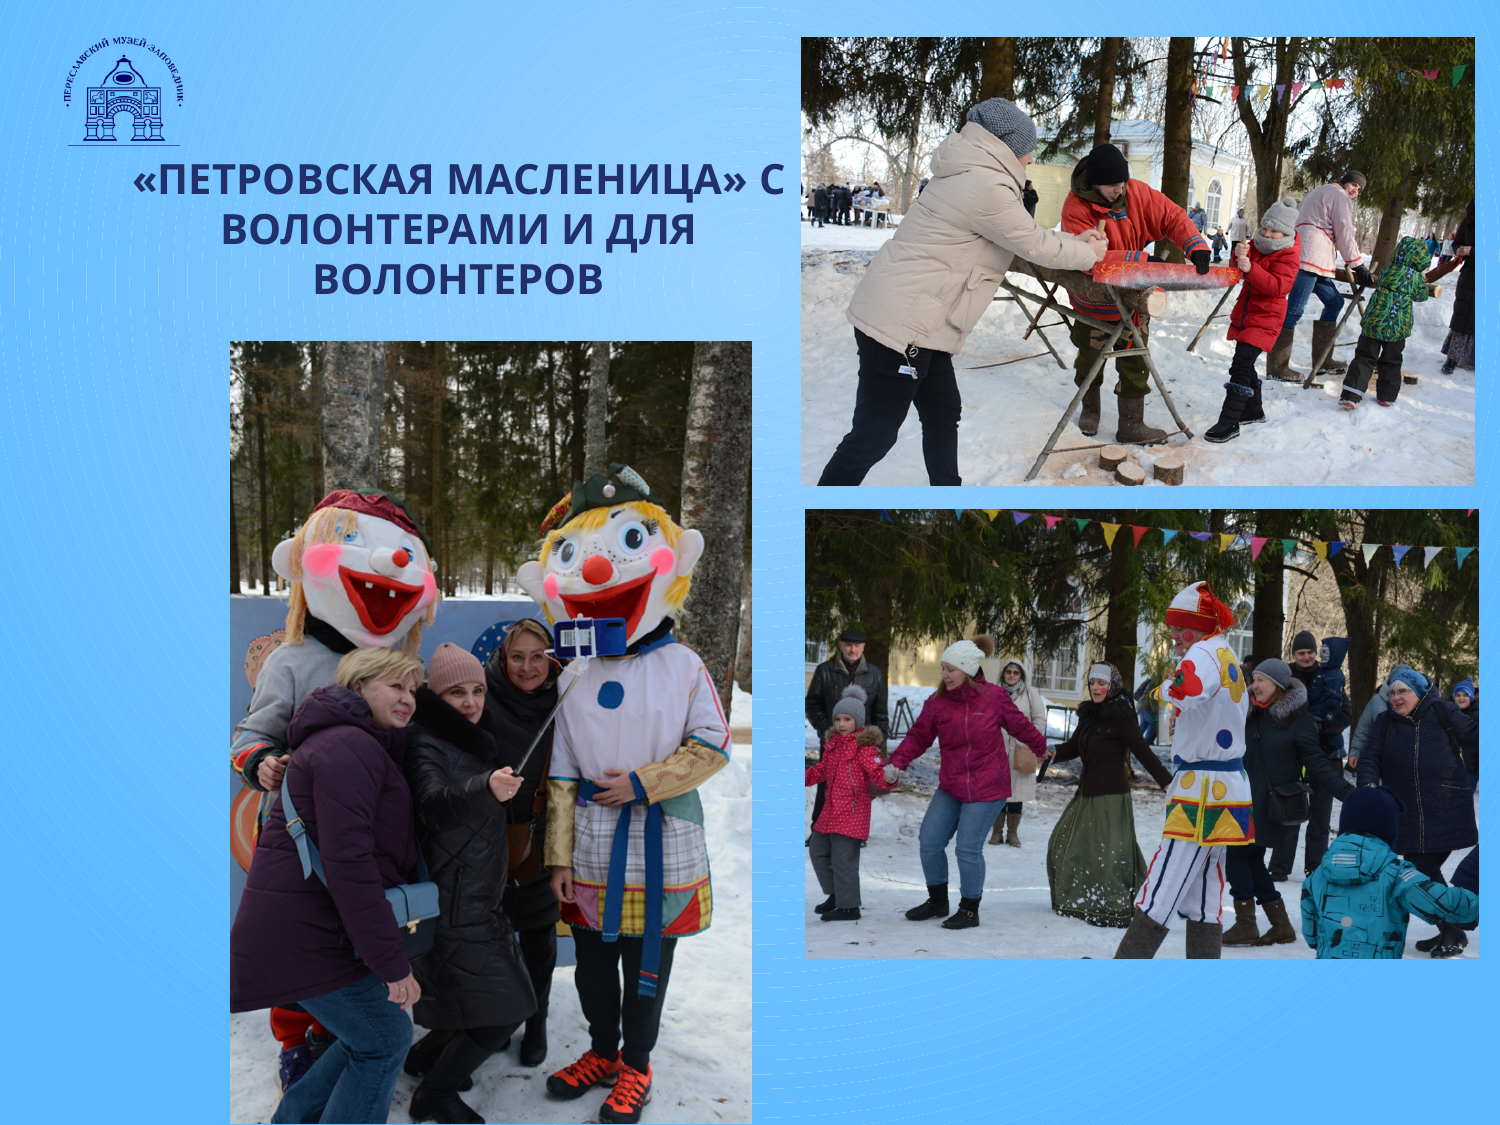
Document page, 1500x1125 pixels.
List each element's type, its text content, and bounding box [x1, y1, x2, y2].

picture [64, 36, 184, 146]
text_box «Петровская Масленица» с волонтерами и для волонтеров [112, 145, 795, 310]
picture [801, 36, 1476, 486]
picture [229, 341, 752, 1124]
picture [805, 509, 1480, 959]
